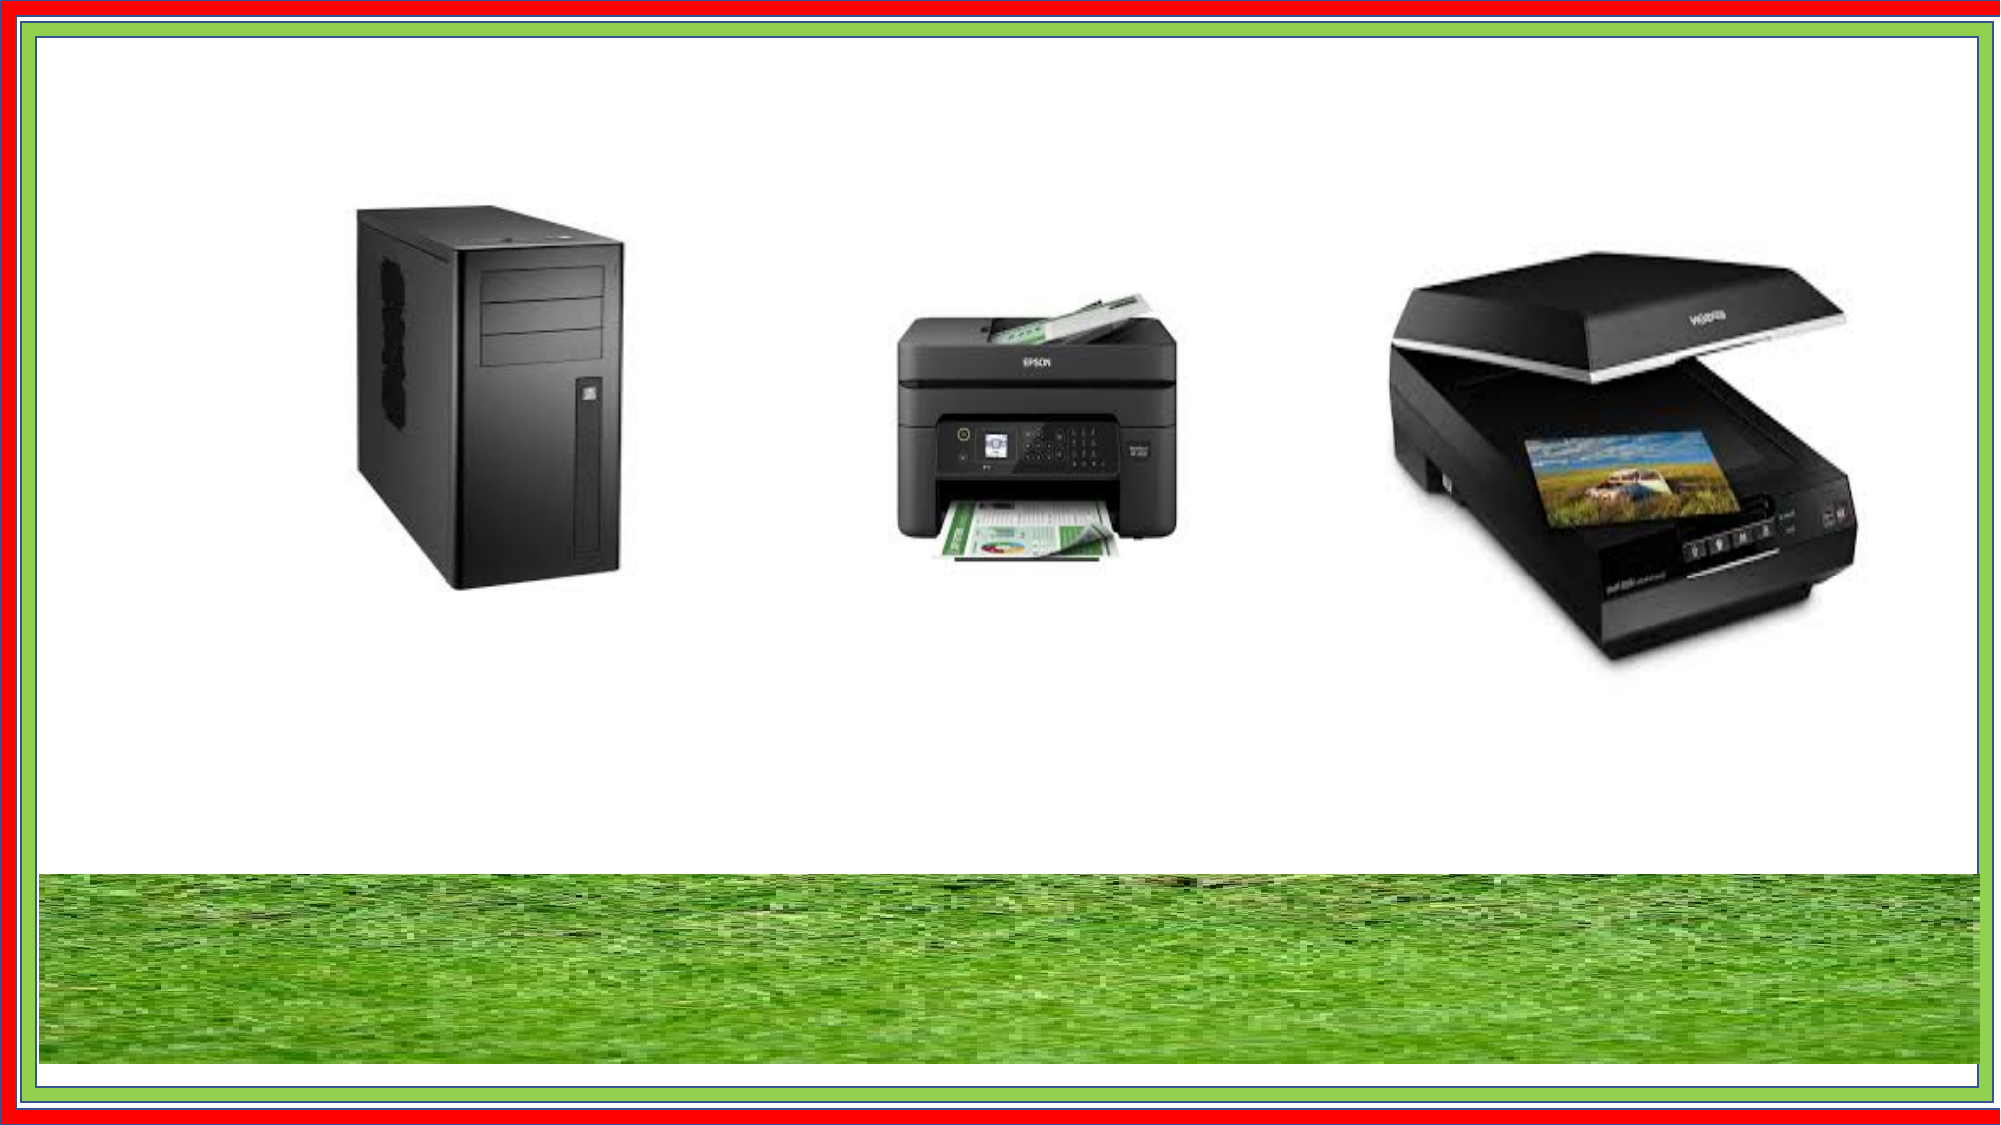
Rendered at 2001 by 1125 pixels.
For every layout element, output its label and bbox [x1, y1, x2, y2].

picture [779, 260, 1291, 610]
picture [39, 874, 1980, 1064]
picture [1345, 221, 1881, 693]
picture [237, 177, 749, 610]
text_box [0, 0, 2000, 1125]
text_box [20, 21, 1994, 1103]
